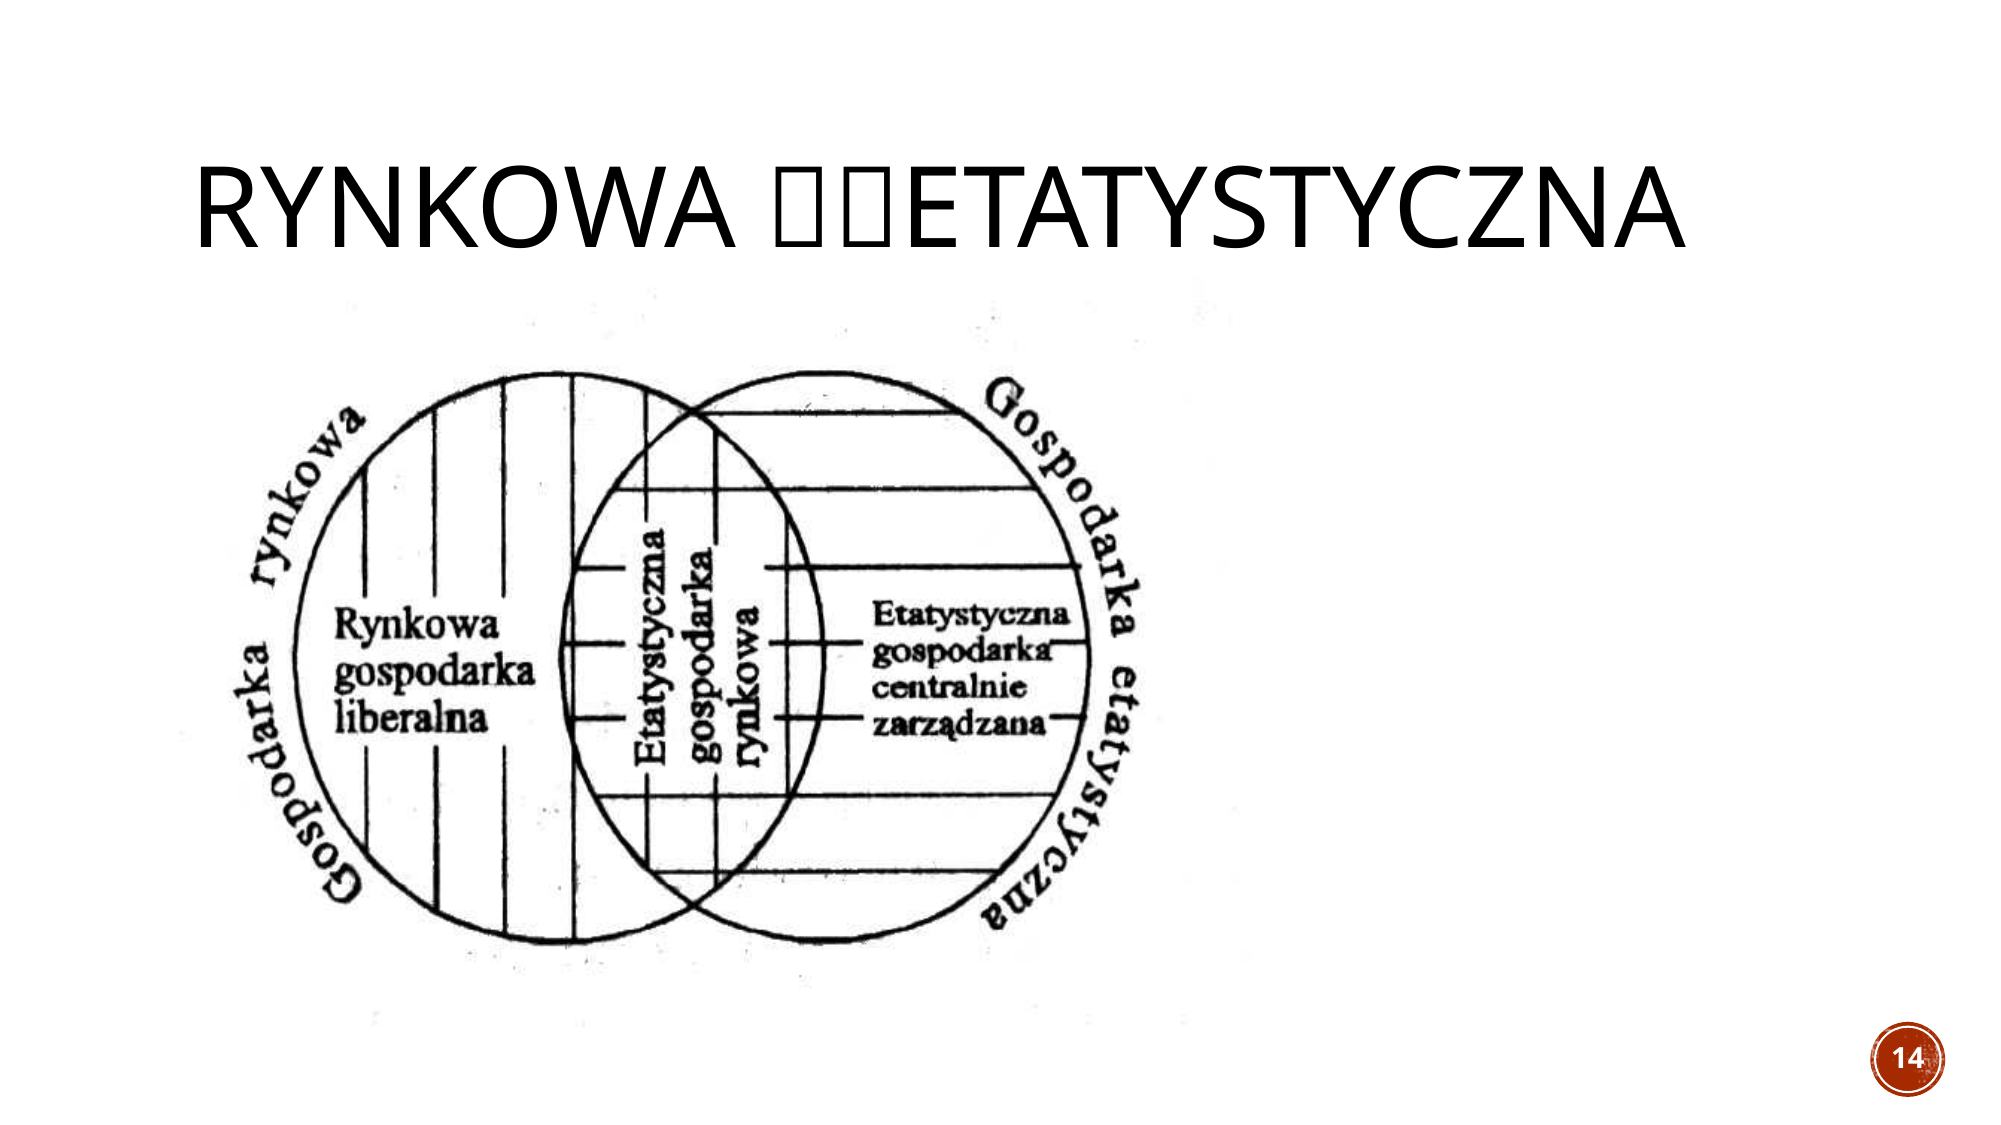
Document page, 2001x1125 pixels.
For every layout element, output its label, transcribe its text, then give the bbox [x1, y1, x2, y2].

slide_number 14 [1855, 1028, 1961, 1089]
title Rynkowa Etatystyczna [175, 79, 1826, 344]
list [123, 279, 1266, 1027]
